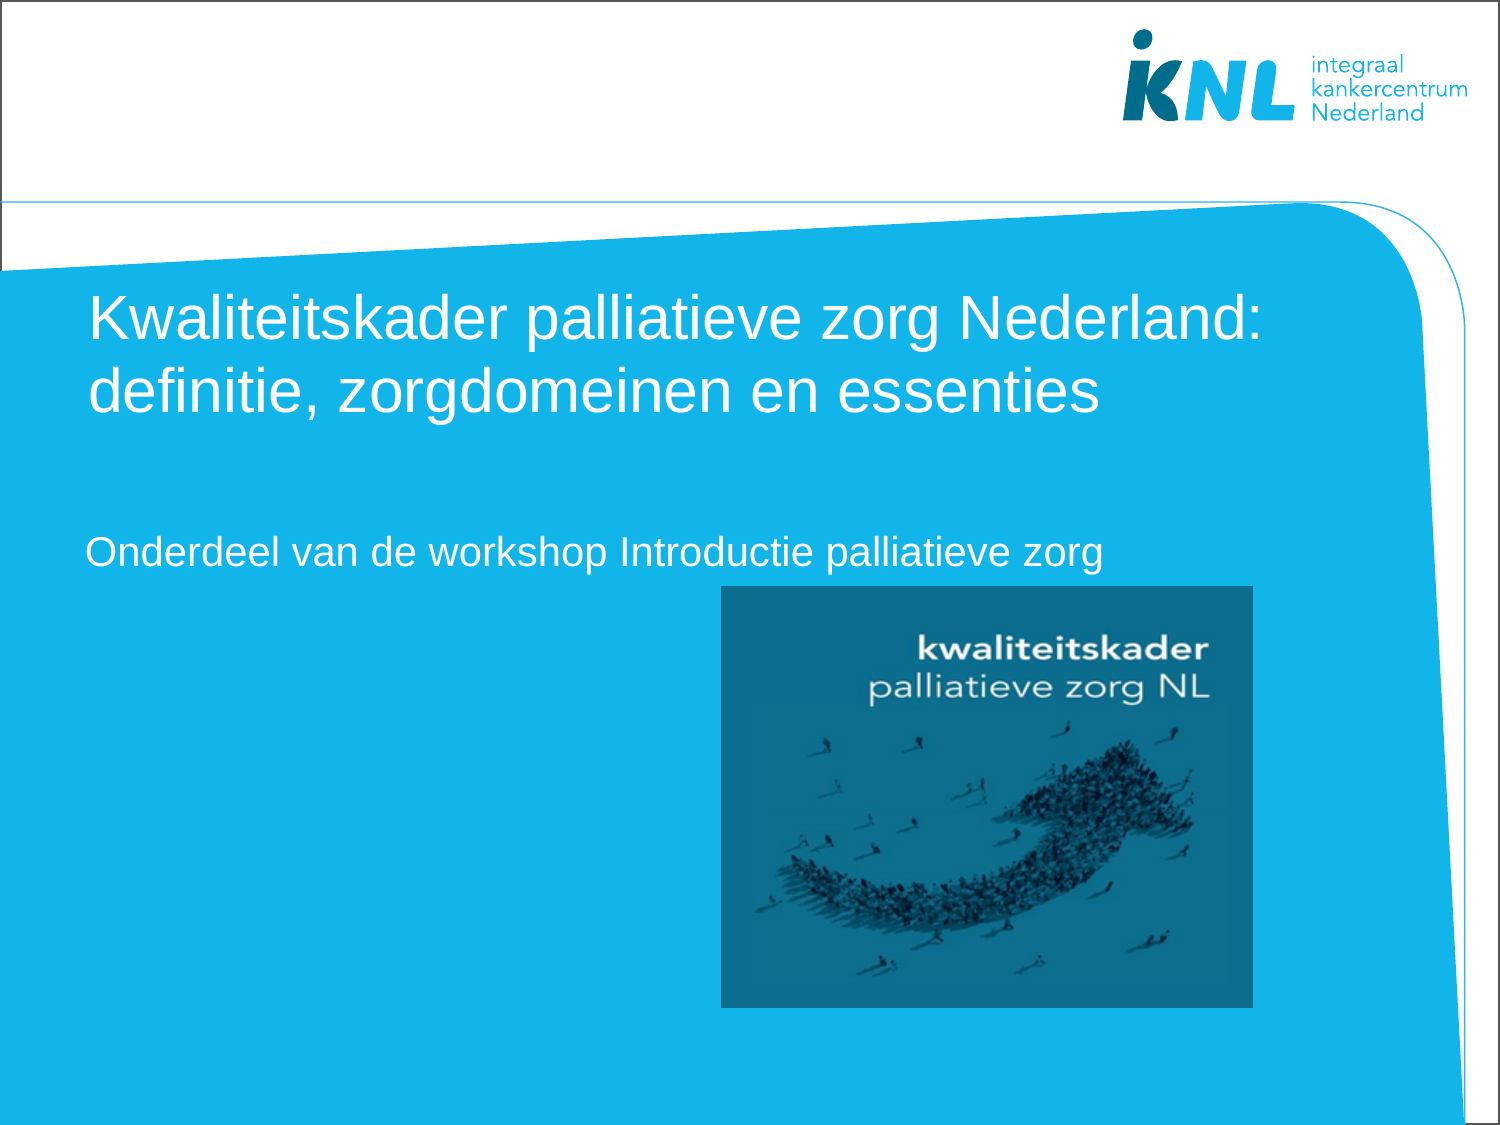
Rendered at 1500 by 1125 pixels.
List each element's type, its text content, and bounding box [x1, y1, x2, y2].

title Kwaliteitskader palliatieve zorg Nederland: definitie, zorgdomeinen en essenties [76, 261, 1311, 426]
picture [722, 587, 1252, 1007]
subtitle Onderdeel van de workshop Introductie palliatieve zorg [72, 511, 1308, 597]
